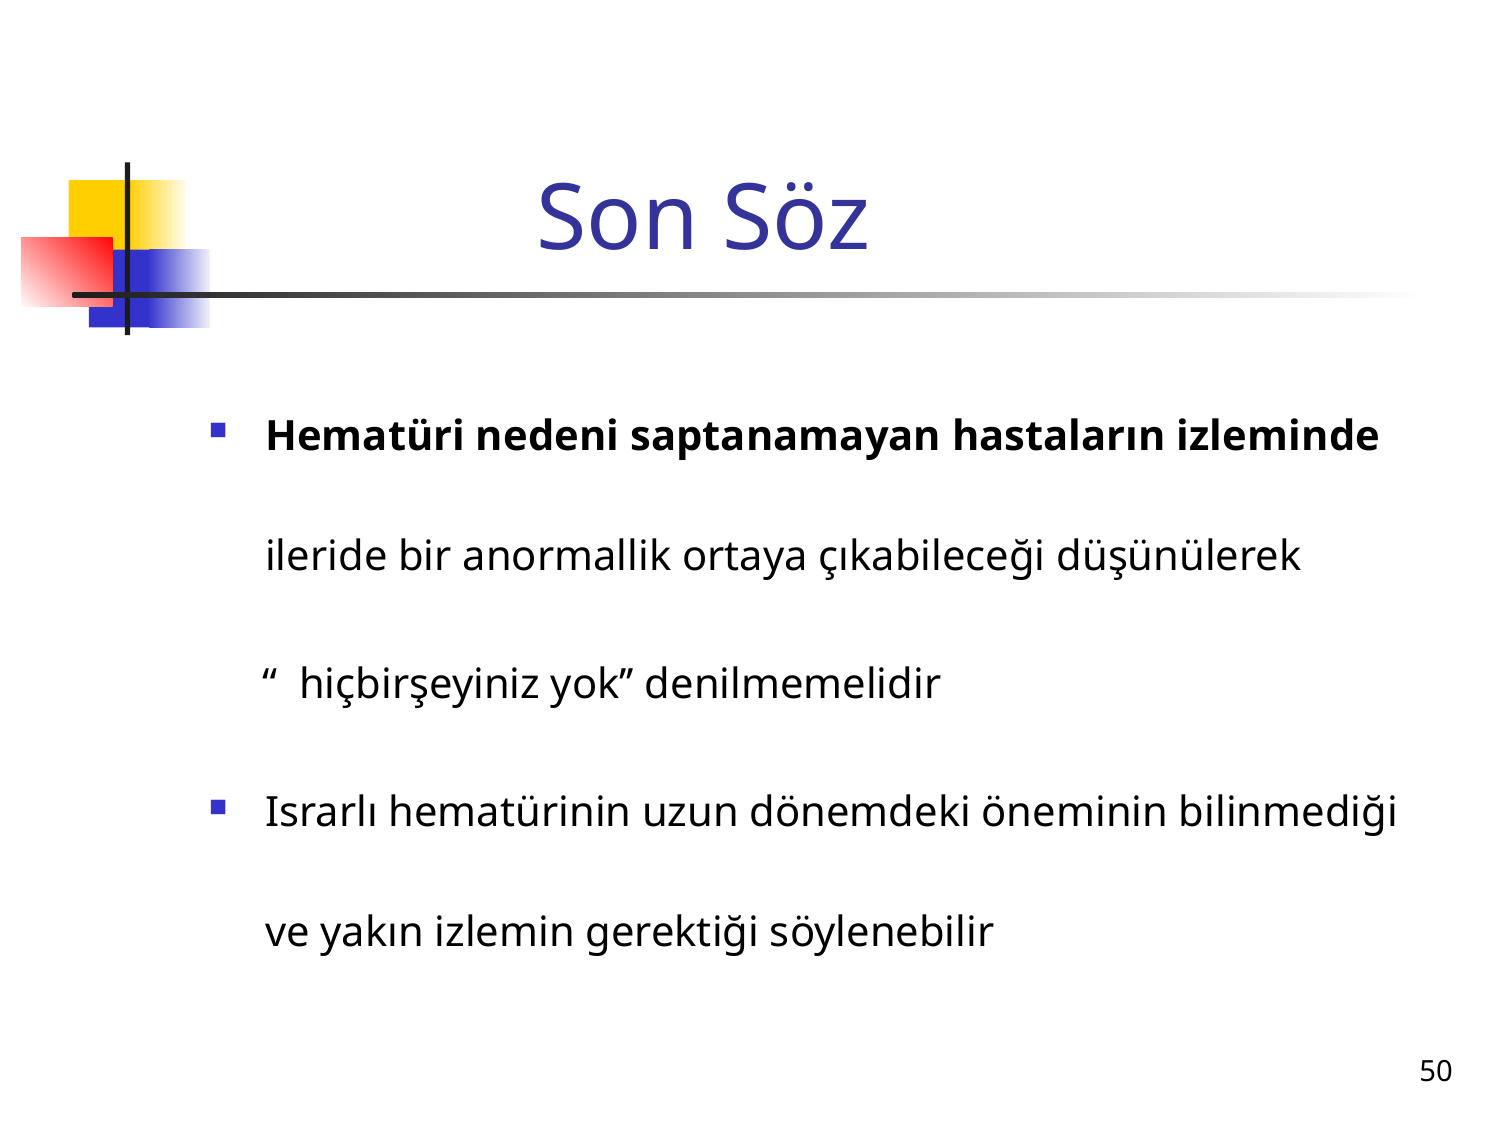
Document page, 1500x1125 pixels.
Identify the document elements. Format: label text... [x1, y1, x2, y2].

title Son Söz [188, 34, 1468, 276]
list Hematüri nedeni saptanamayan hastaların izleminde ileride bir anormallik ortaya çıkabileceği düşünülerek “ hiçbirşeyiniz yok’’ denilmemelidir Israrlı hematürinin uzun dönemdeki öneminin bilinmediği ve yakın izlemin gerektiği söylenebilir [193, 330, 1470, 1007]
slide_number 50 [1154, 1023, 1468, 1100]
